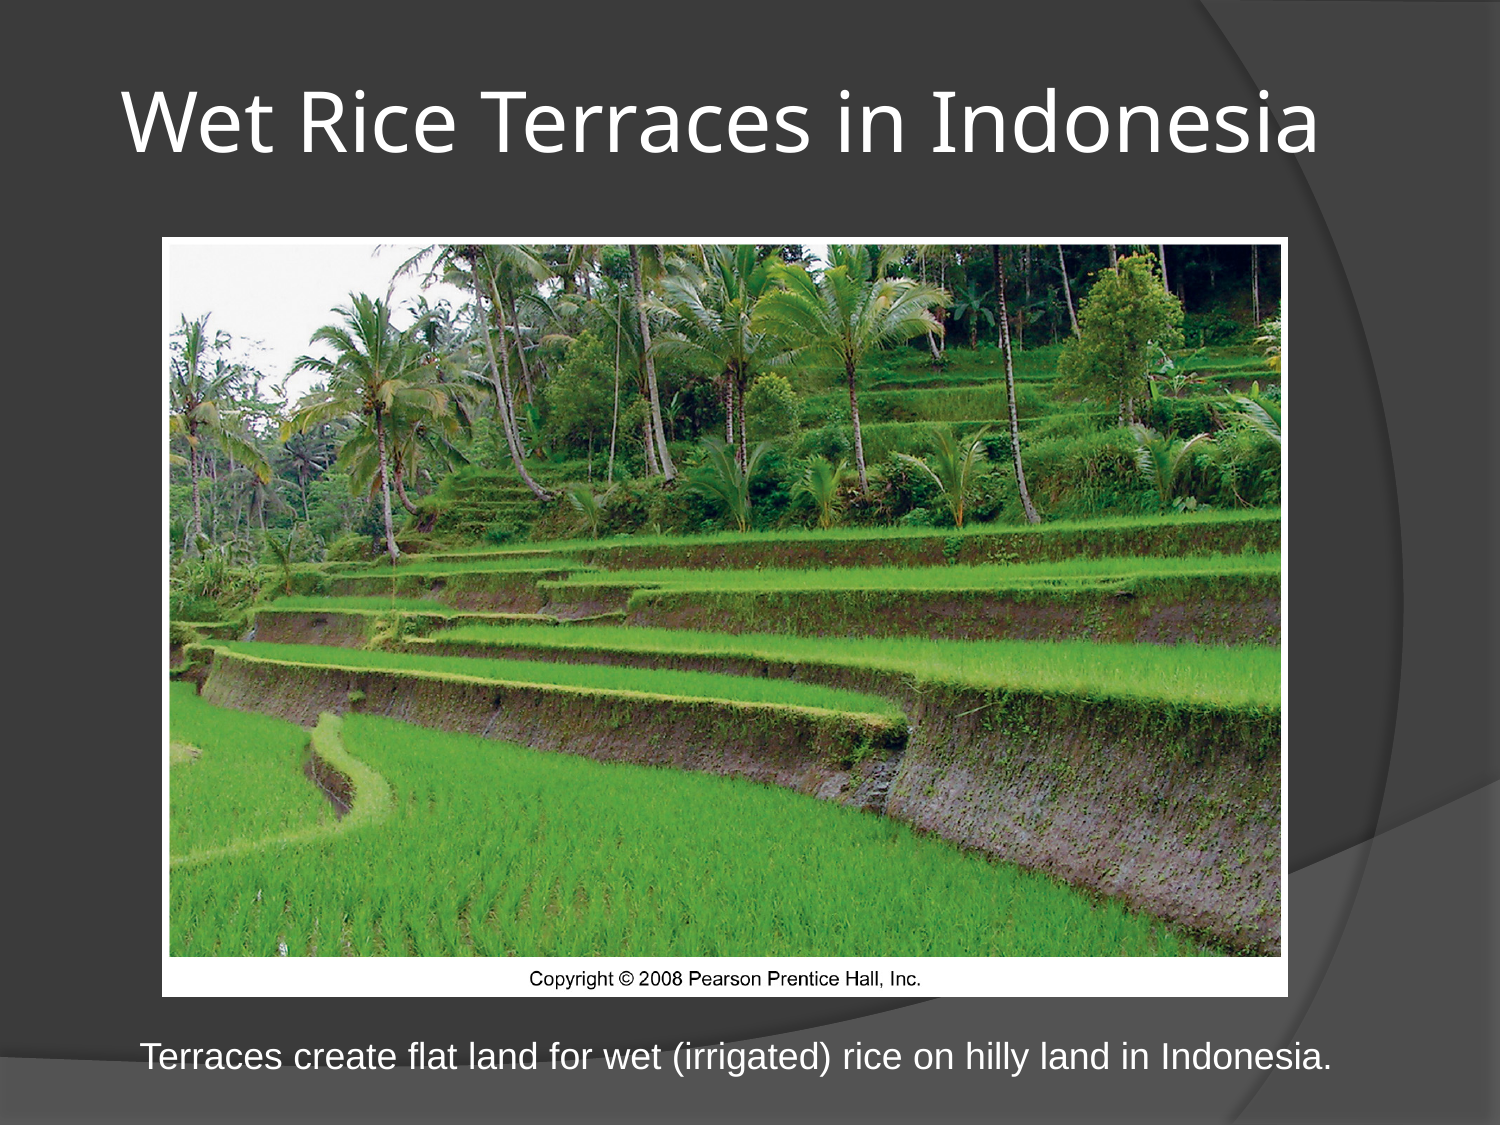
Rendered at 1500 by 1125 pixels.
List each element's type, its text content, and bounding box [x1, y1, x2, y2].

text_box Terraces create flat land for wet (irrigated) rice on hilly land in Indonesia. [124, 1024, 1348, 1085]
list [162, 237, 1288, 997]
title Wet Rice Terraces in Indonesia [112, 49, 1388, 188]
